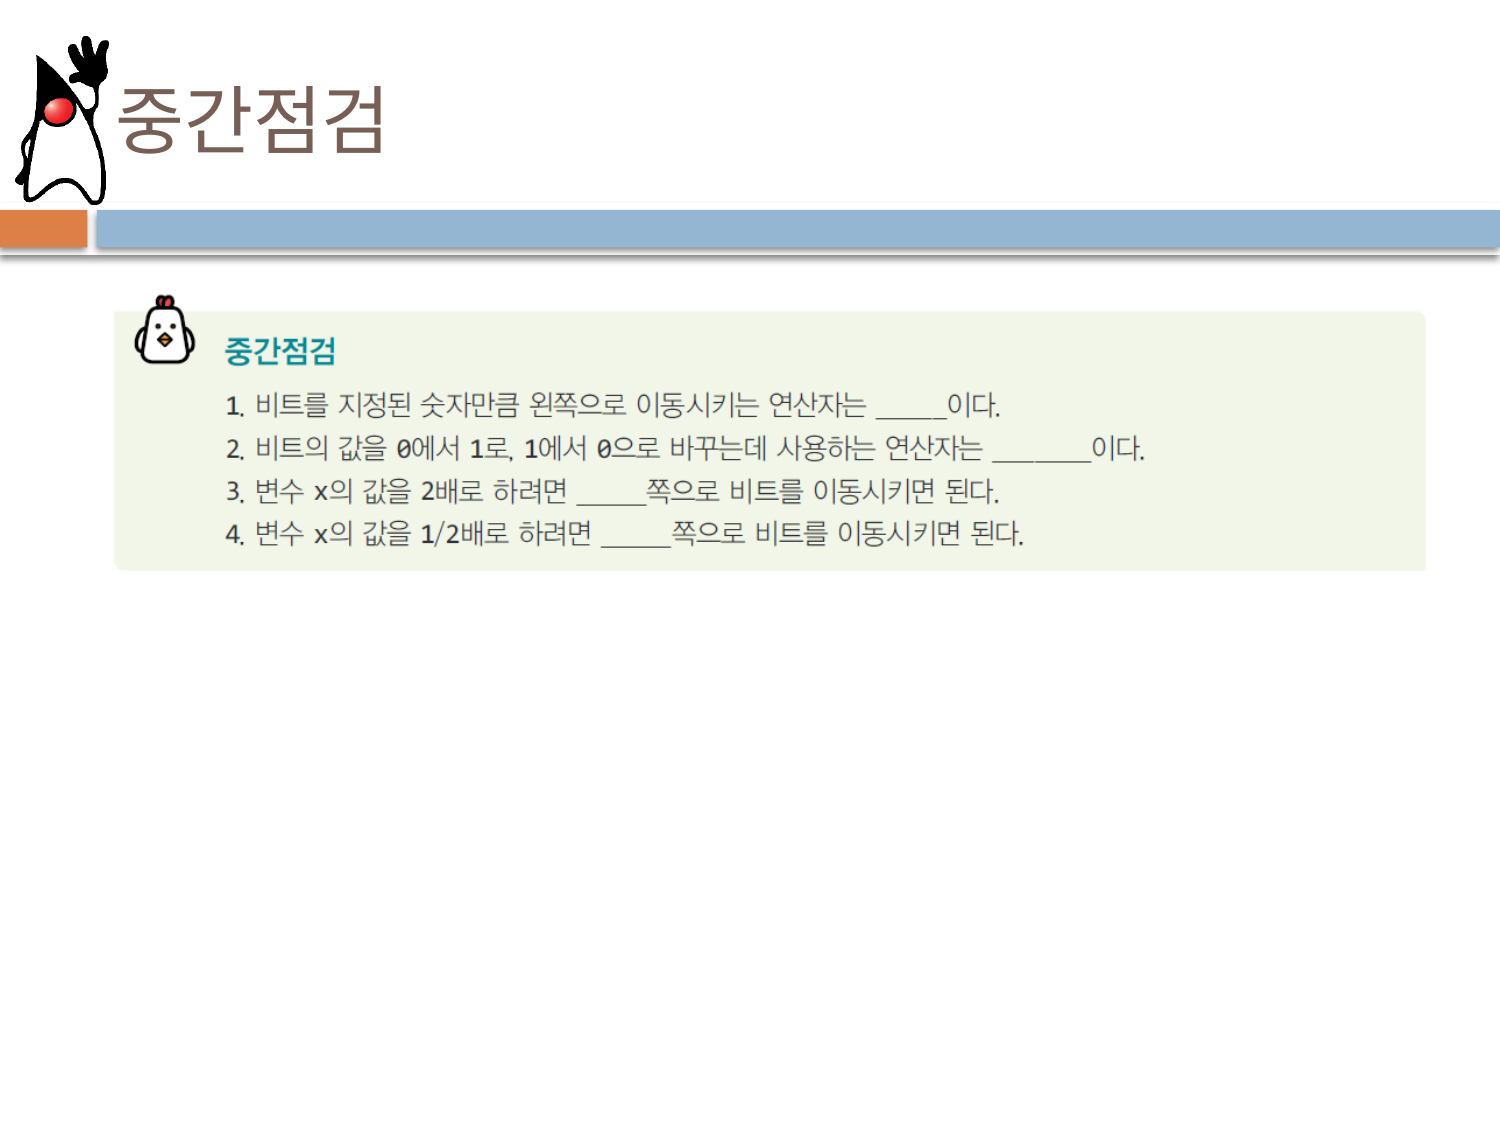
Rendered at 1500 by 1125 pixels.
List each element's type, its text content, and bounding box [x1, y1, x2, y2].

title 중간점검 [100, 37, 1438, 200]
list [100, 276, 1439, 577]
picture [15, 36, 109, 205]
